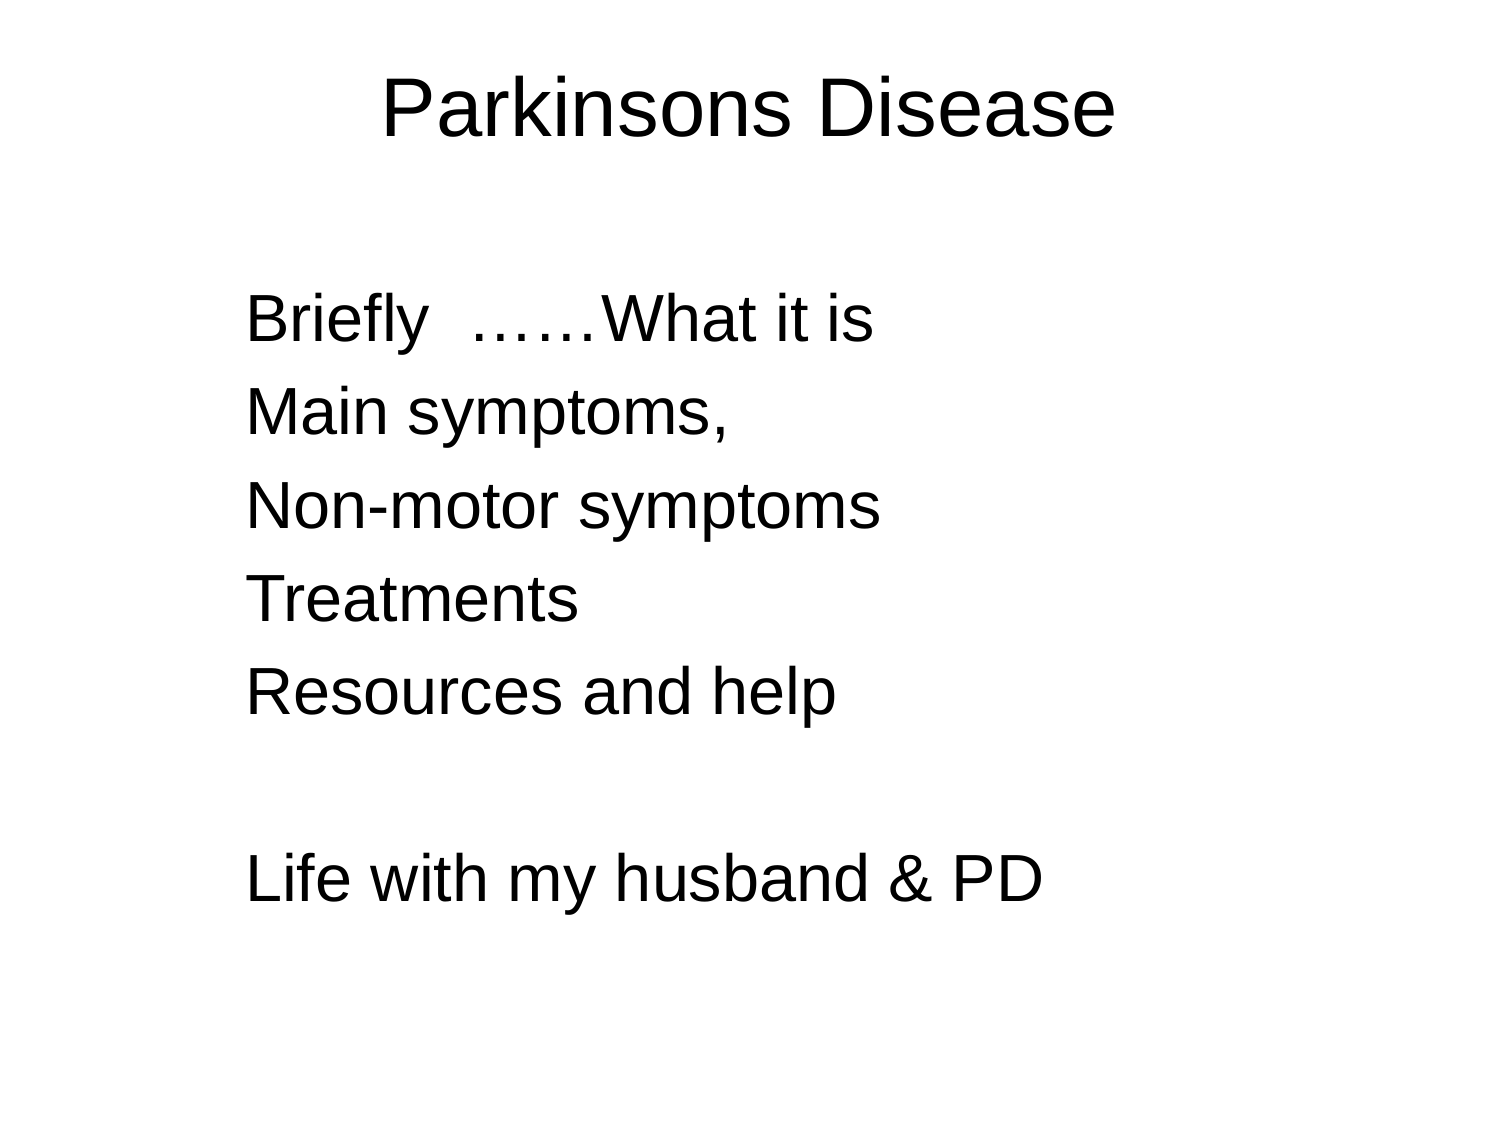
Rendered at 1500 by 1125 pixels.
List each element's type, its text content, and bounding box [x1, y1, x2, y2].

list Briefly …… What it is Main symptoms, Non-motor symptoms Treatments Resources and help Life with my husband & PD [230, 267, 1425, 1005]
title Parkinsons Disease [75, 45, 1425, 161]
